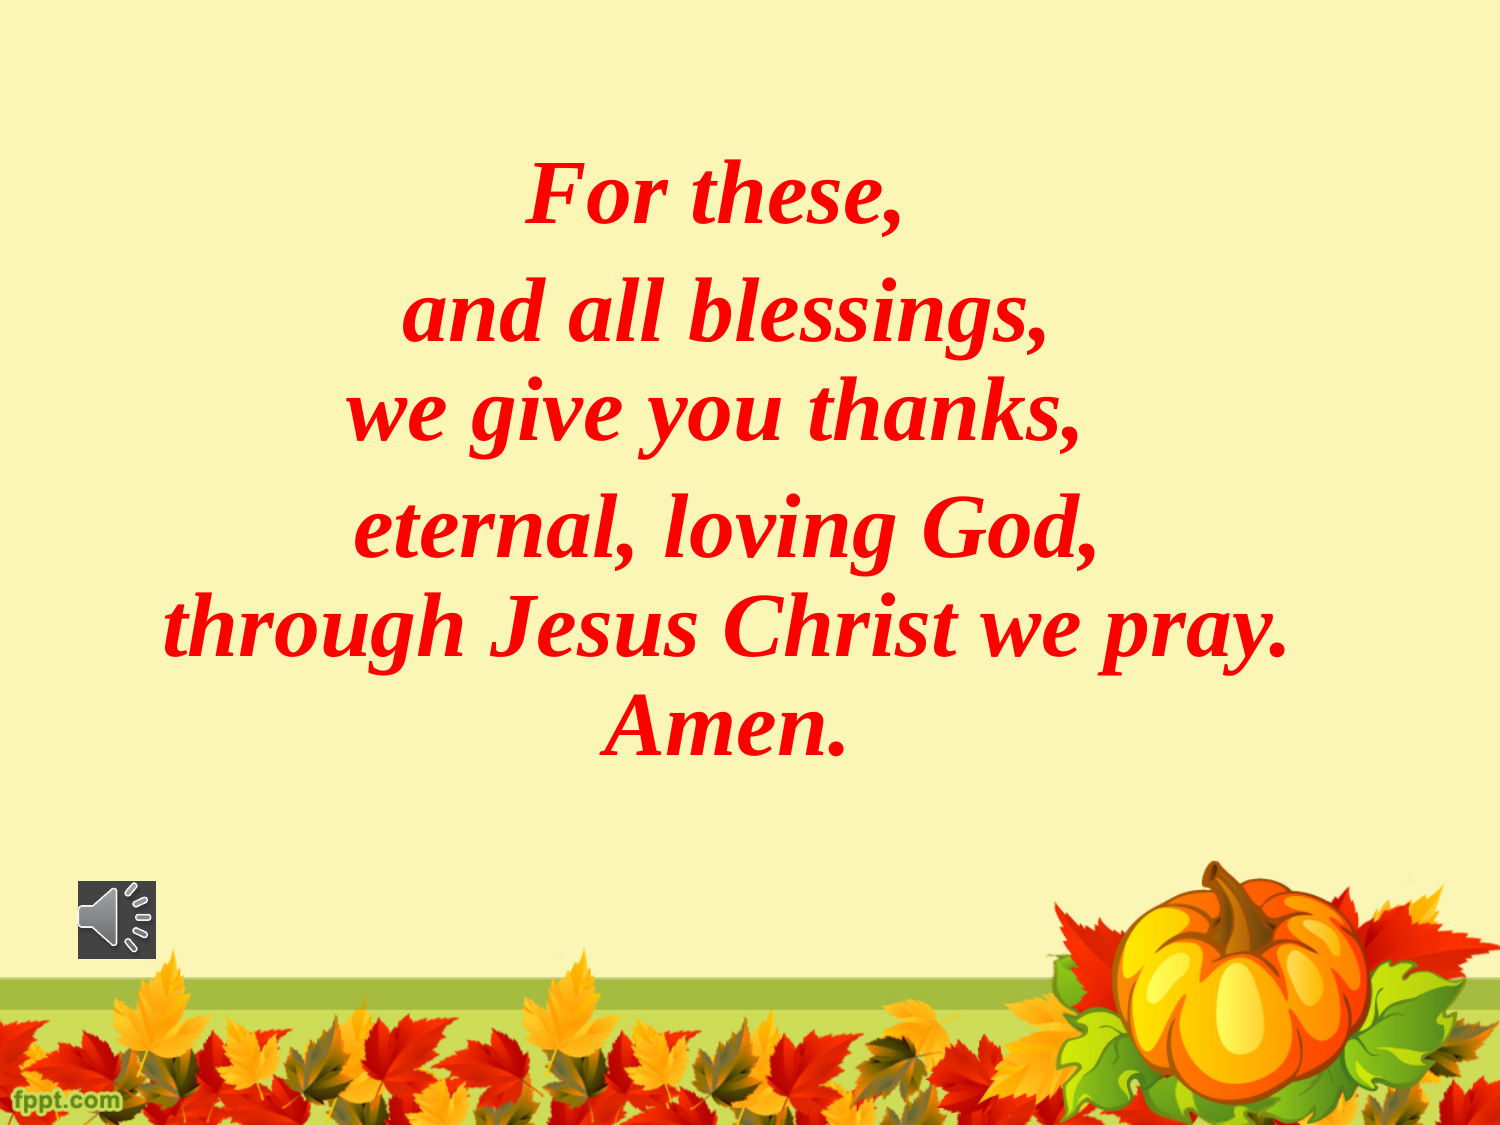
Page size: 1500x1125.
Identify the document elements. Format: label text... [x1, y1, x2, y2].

list For these, and all blessings, we give you thanks, eternal, loving God, through Jesus Christ we pray. Amen. [53, 137, 1404, 880]
picture [0, 0, 1500, 1125]
